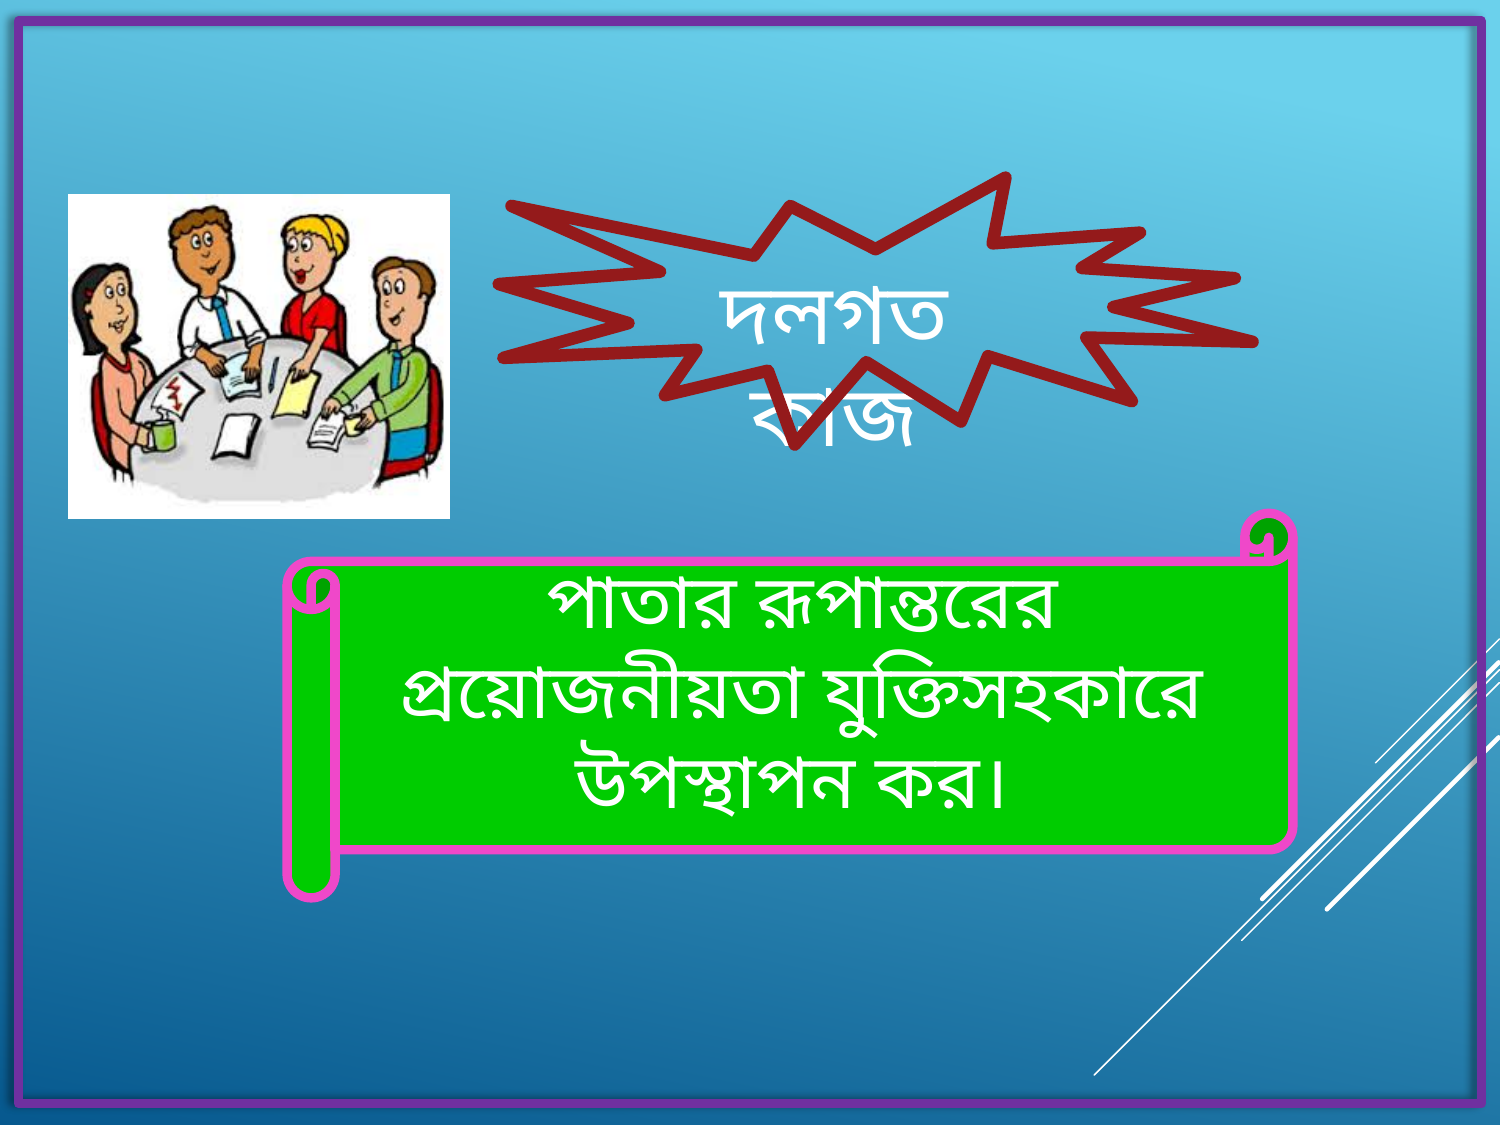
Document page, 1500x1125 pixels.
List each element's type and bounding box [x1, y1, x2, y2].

text_box [18, 20, 1482, 1105]
picture [67, 194, 451, 519]
